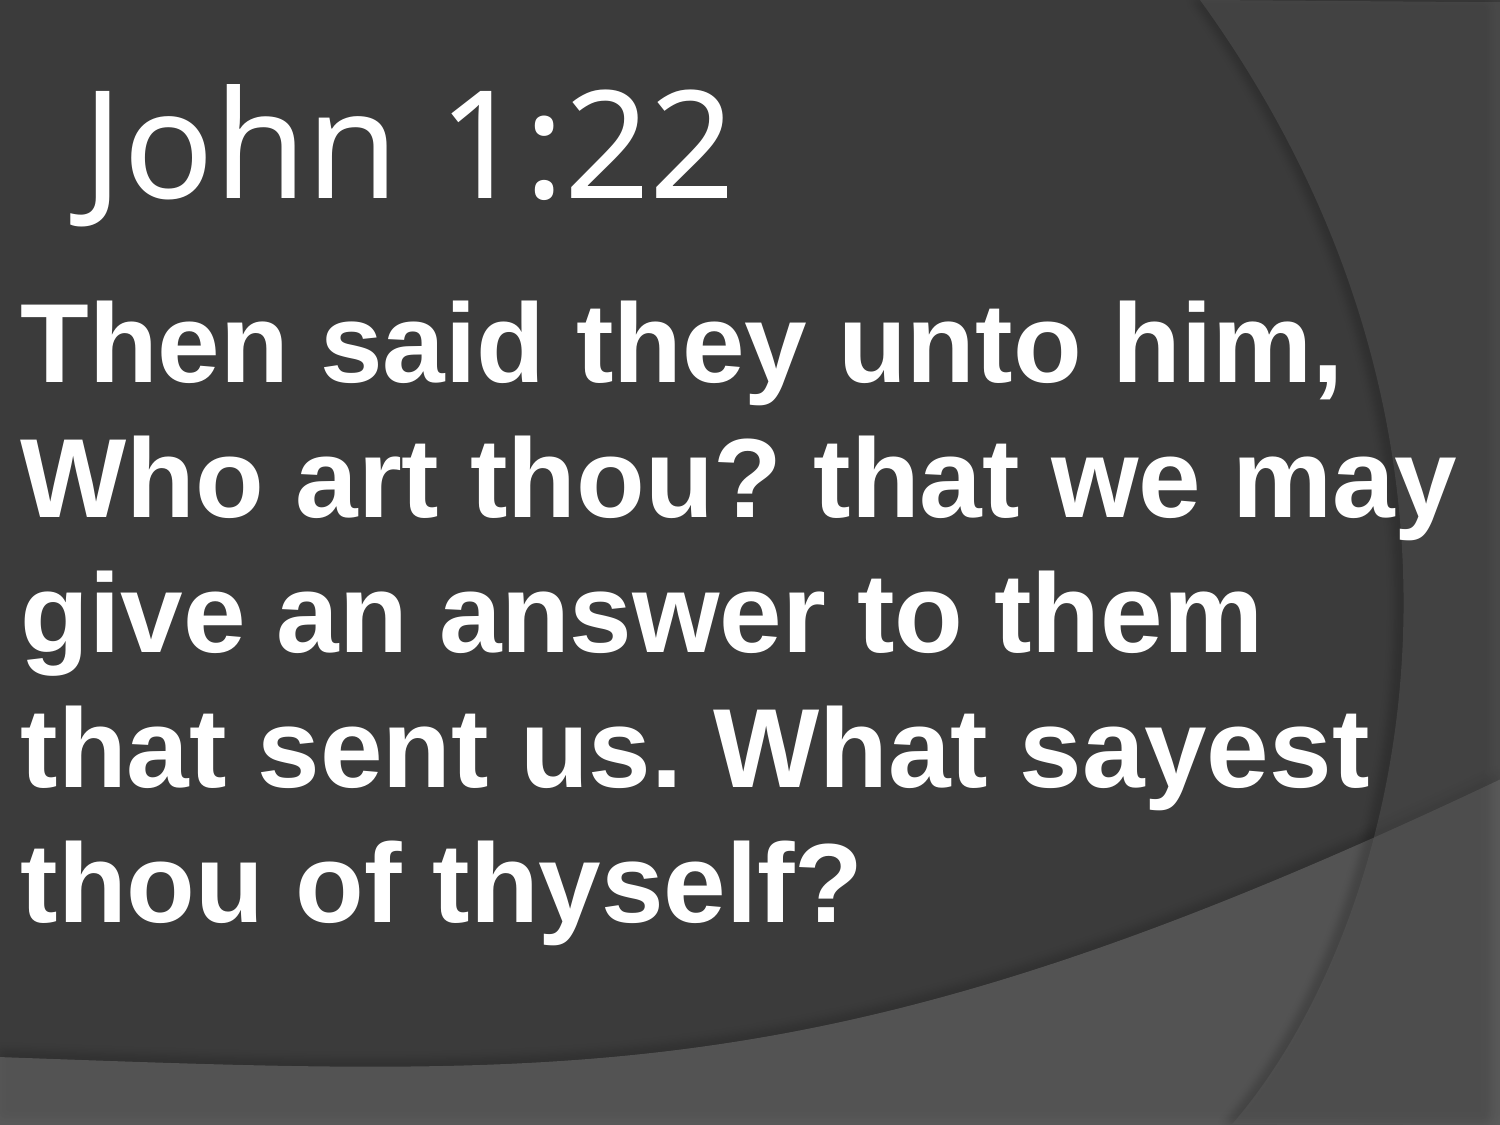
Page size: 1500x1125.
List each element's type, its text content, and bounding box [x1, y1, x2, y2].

list Then said they unto him, Who art thou? that we may give an answer to them that sent us. What sayest thou of thyself? [0, 262, 1488, 1125]
title John 1:22 [75, 45, 1300, 233]
